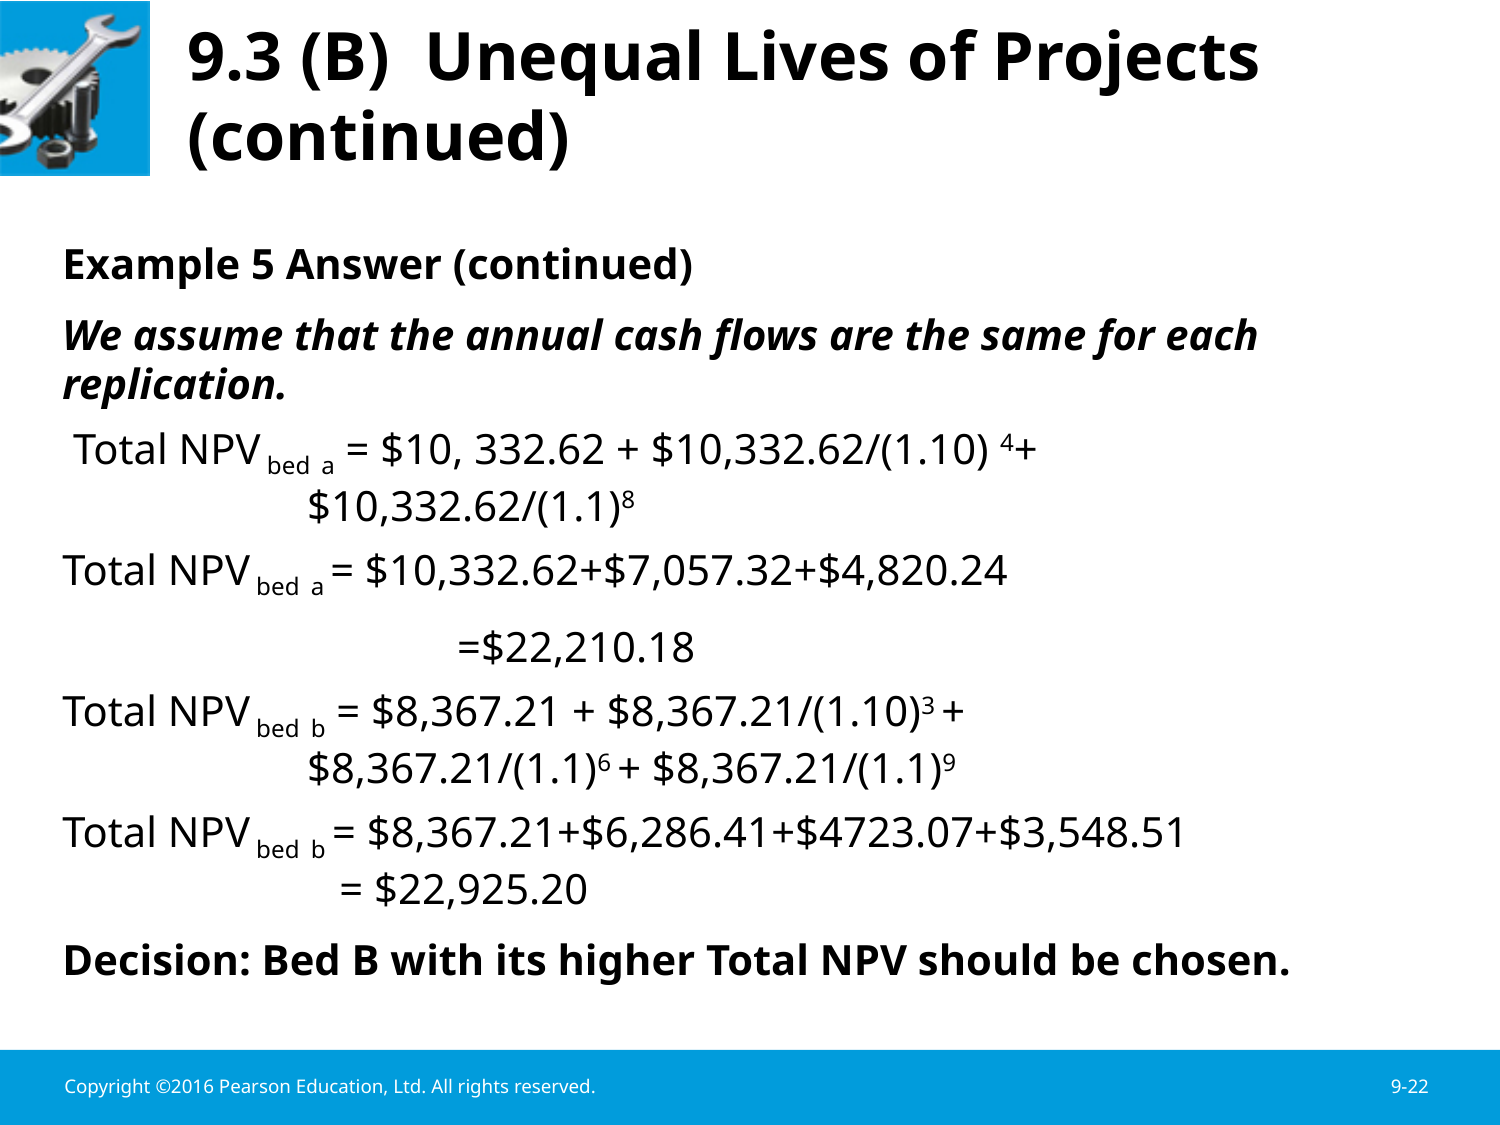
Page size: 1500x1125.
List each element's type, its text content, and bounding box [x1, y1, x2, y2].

picture [0, 14, 141, 168]
title 9.3 (B) Unequal Lives of Projects (continued) [187, 0, 1450, 188]
list Example 5 Answer (continued) We assume that the annual cash flows are the same for each replication. Total NPV bed a = $10, 332.62 + $10,332.62/(1.10) 4+ $10,332.62/(1.1)8 Total NPV bed a = $10,332.62+$7,057.32+$4,820.24 =$22,210.18 Total NPV bed b = $8,367.21 + $8,367.21/(1.10)3 + $8,367.21/(1.1)6 + $8,367.21/(1.1)9 Total NPV bed b = $8,367.21+$6,286.41+$4723.07+$3,548.51 = $22,925.20 Decision: Bed B with its higher Total NPV should be chosen. [62, 237, 1463, 1000]
